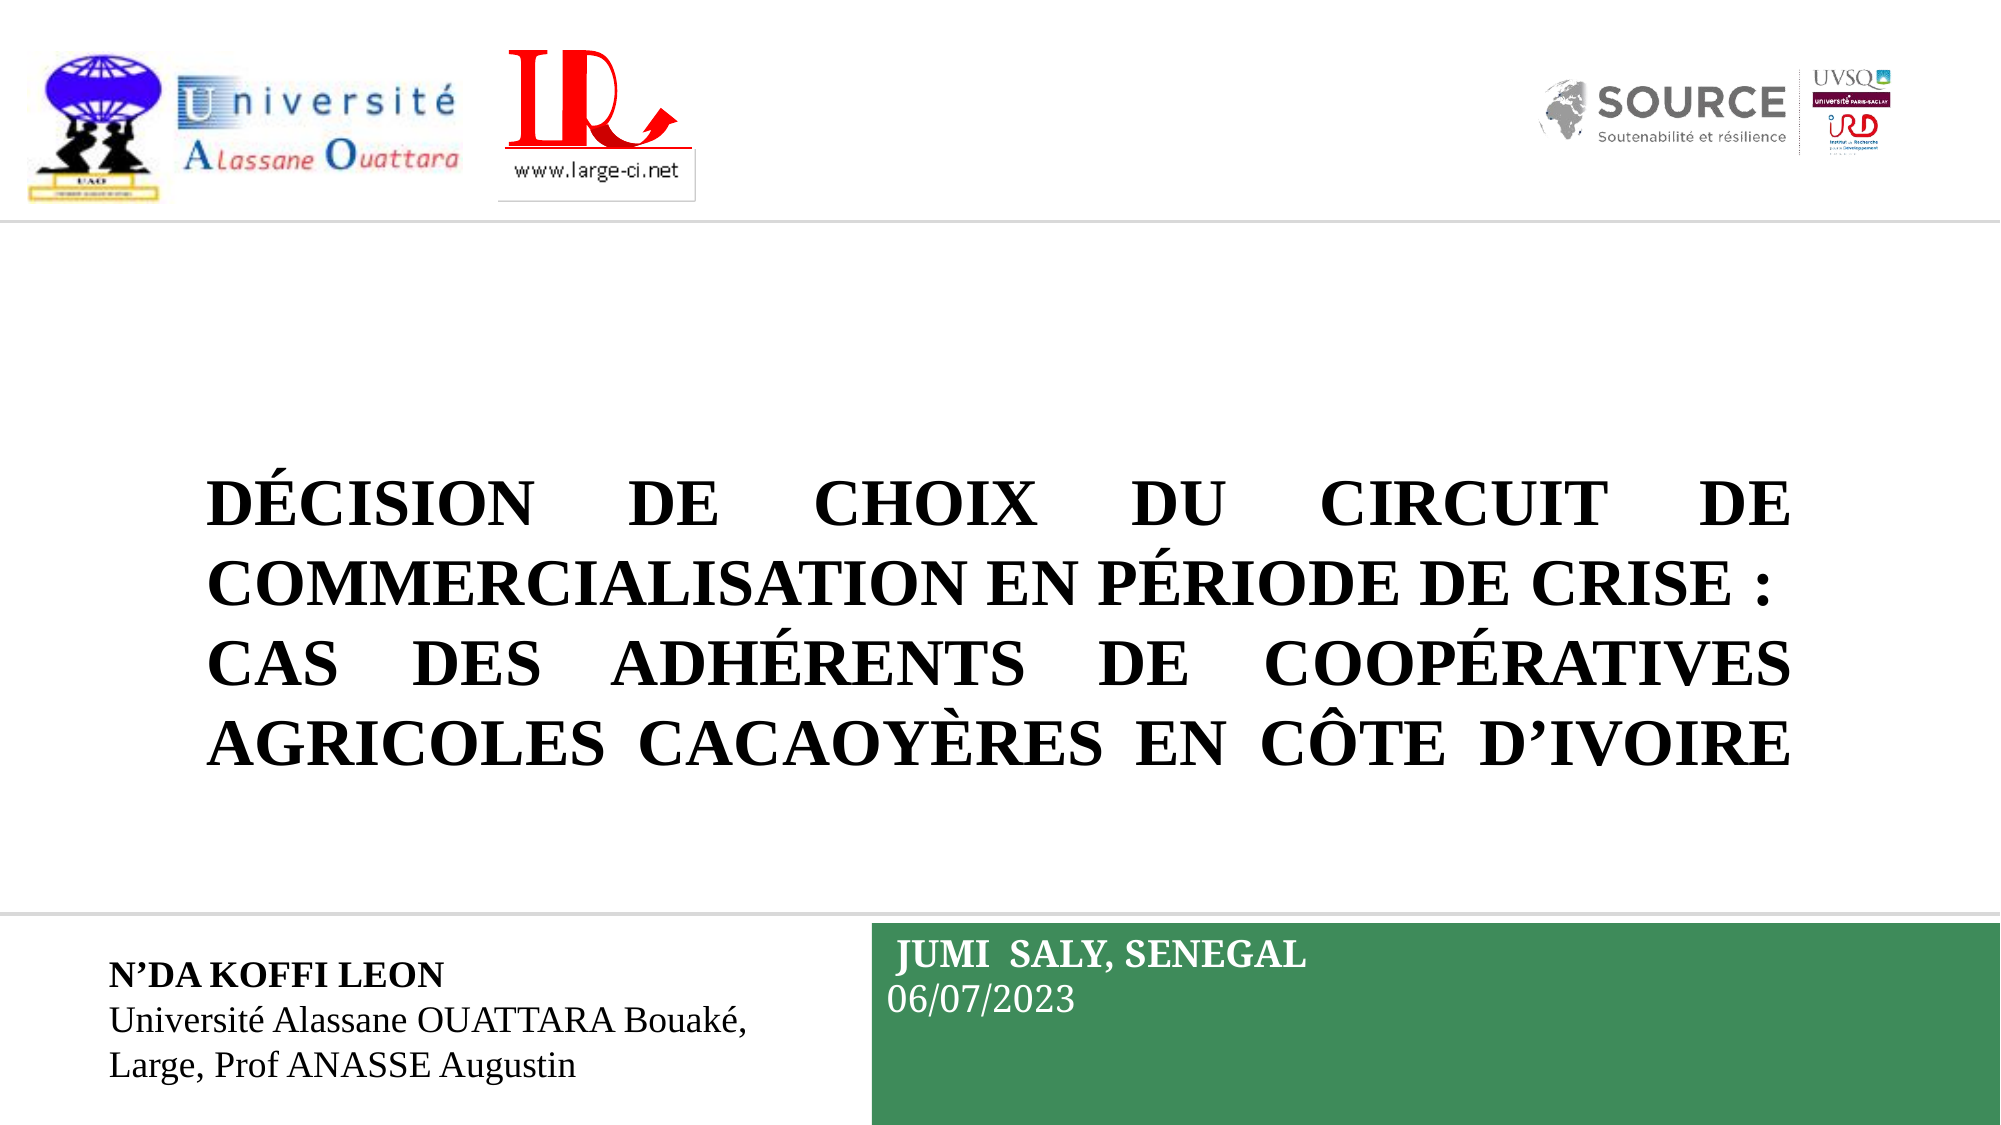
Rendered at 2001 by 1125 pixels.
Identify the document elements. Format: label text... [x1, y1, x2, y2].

picture [27, 51, 464, 204]
picture [498, 48, 697, 203]
text_box JUMI SALY, SENEGAL 06/07/2023 [871, 922, 1694, 1028]
picture [1525, 62, 1903, 162]
text_box [871, 922, 2000, 1125]
title DÉCISION DE CHOIX DU CIRCUIT DE COMMERCIALISATION EN PÉRIODE DE CRISE : CAS DES ADHÉRENTS DE COOPÉRATIVES AGRICOLES CACAOYÈRES EN CÔTE D’IVOIRE [191, 258, 1809, 867]
text_box N’DA KOFFI LEON Université Alassane OUATTARA Bouaké, Large, Prof ANASSE Augustin [94, 942, 871, 1092]
